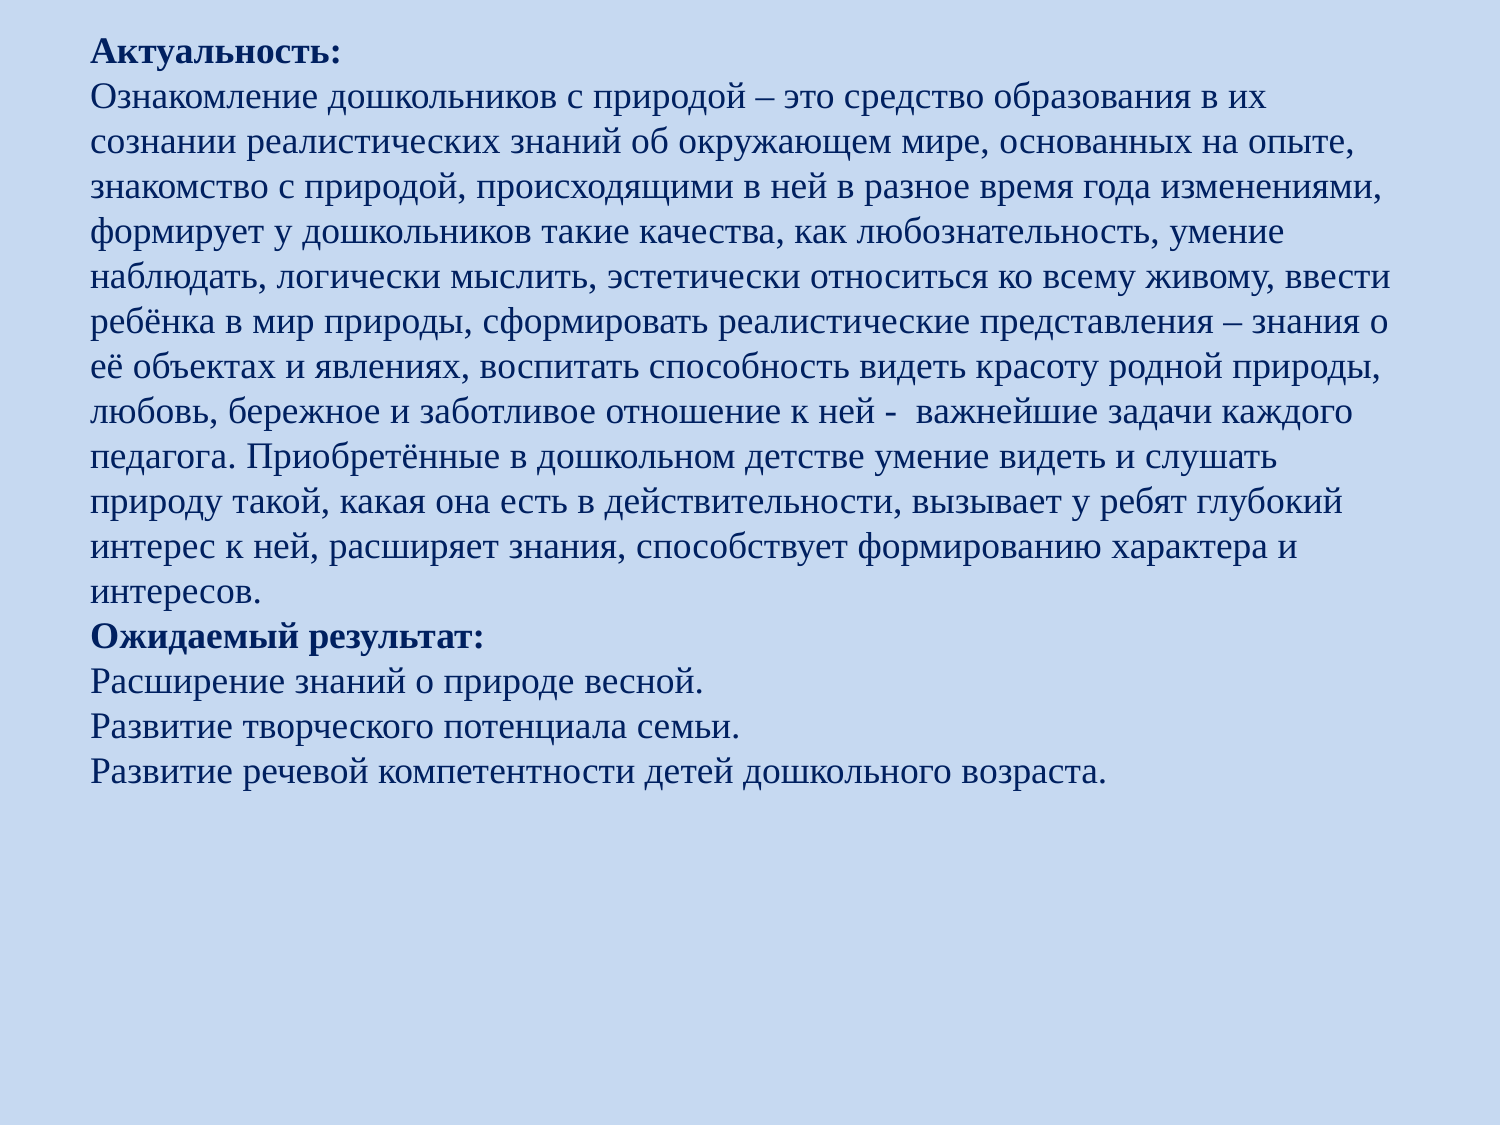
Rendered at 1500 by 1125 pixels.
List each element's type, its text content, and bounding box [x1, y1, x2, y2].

title Актуальность: Ознакомление дошкольников с природой – это средство образования в их сознании реалистических знаний об окружающем мире, основанных на опыте, знакомство с природой, происходящими в ней в разное время года изменениями, формирует у дошкольников такие качества, как любознательность, умение наблюдать, логически мыслить, эстетически относиться ко всему живому, ввести ребёнка в мир природы, сформировать реалистические представления – знания о её объектах и явлениях, воспитать способность видеть красоту родной природы, любовь, бережное и заботливое отношение к ней - важнейшие задачи каждого педагога. Приобретённые в дошкольном детстве умение видеть и слушать природу такой, какая она есть в действительности, вызывает у ребят глубокий интерес к ней, расширяет знания, способствует формированию характера и интересов. Ожидаемый результат: Расширение знаний о природе весной. Развитие творческого потенциала семьи. Развитие речевой компетентности детей дошкольного возраста. [75, 160, 1425, 657]
